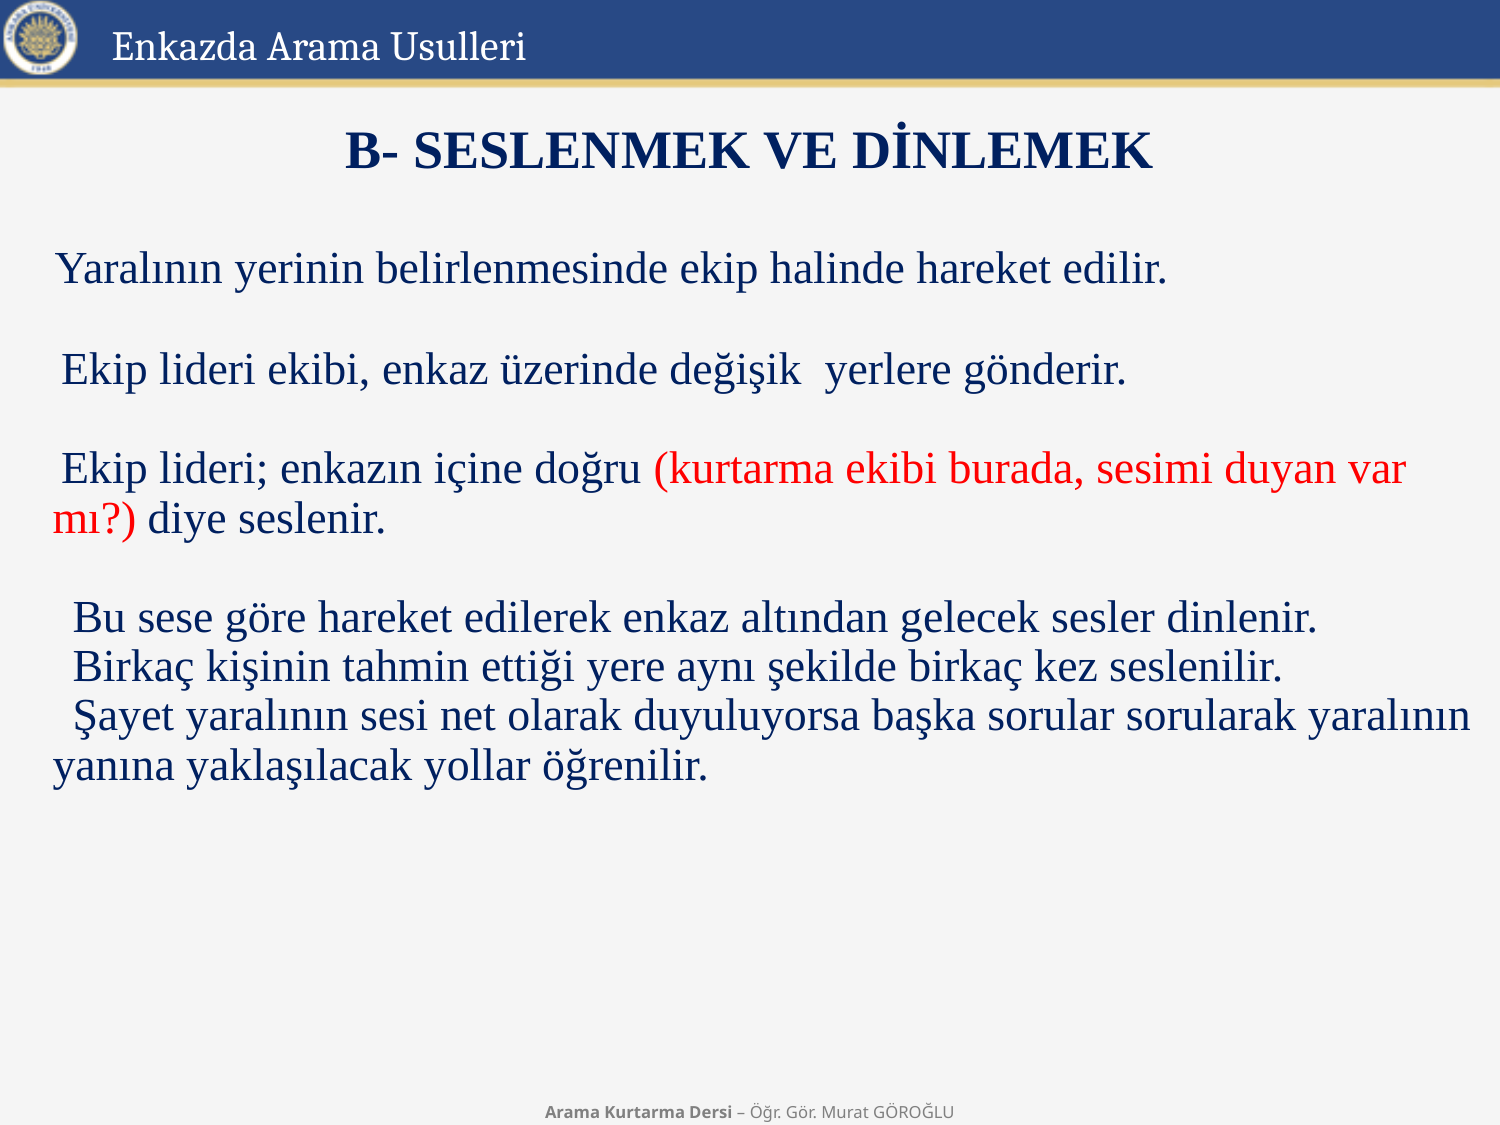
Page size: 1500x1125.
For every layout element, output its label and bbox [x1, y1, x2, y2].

list [0, 0, 1500, 1125]
